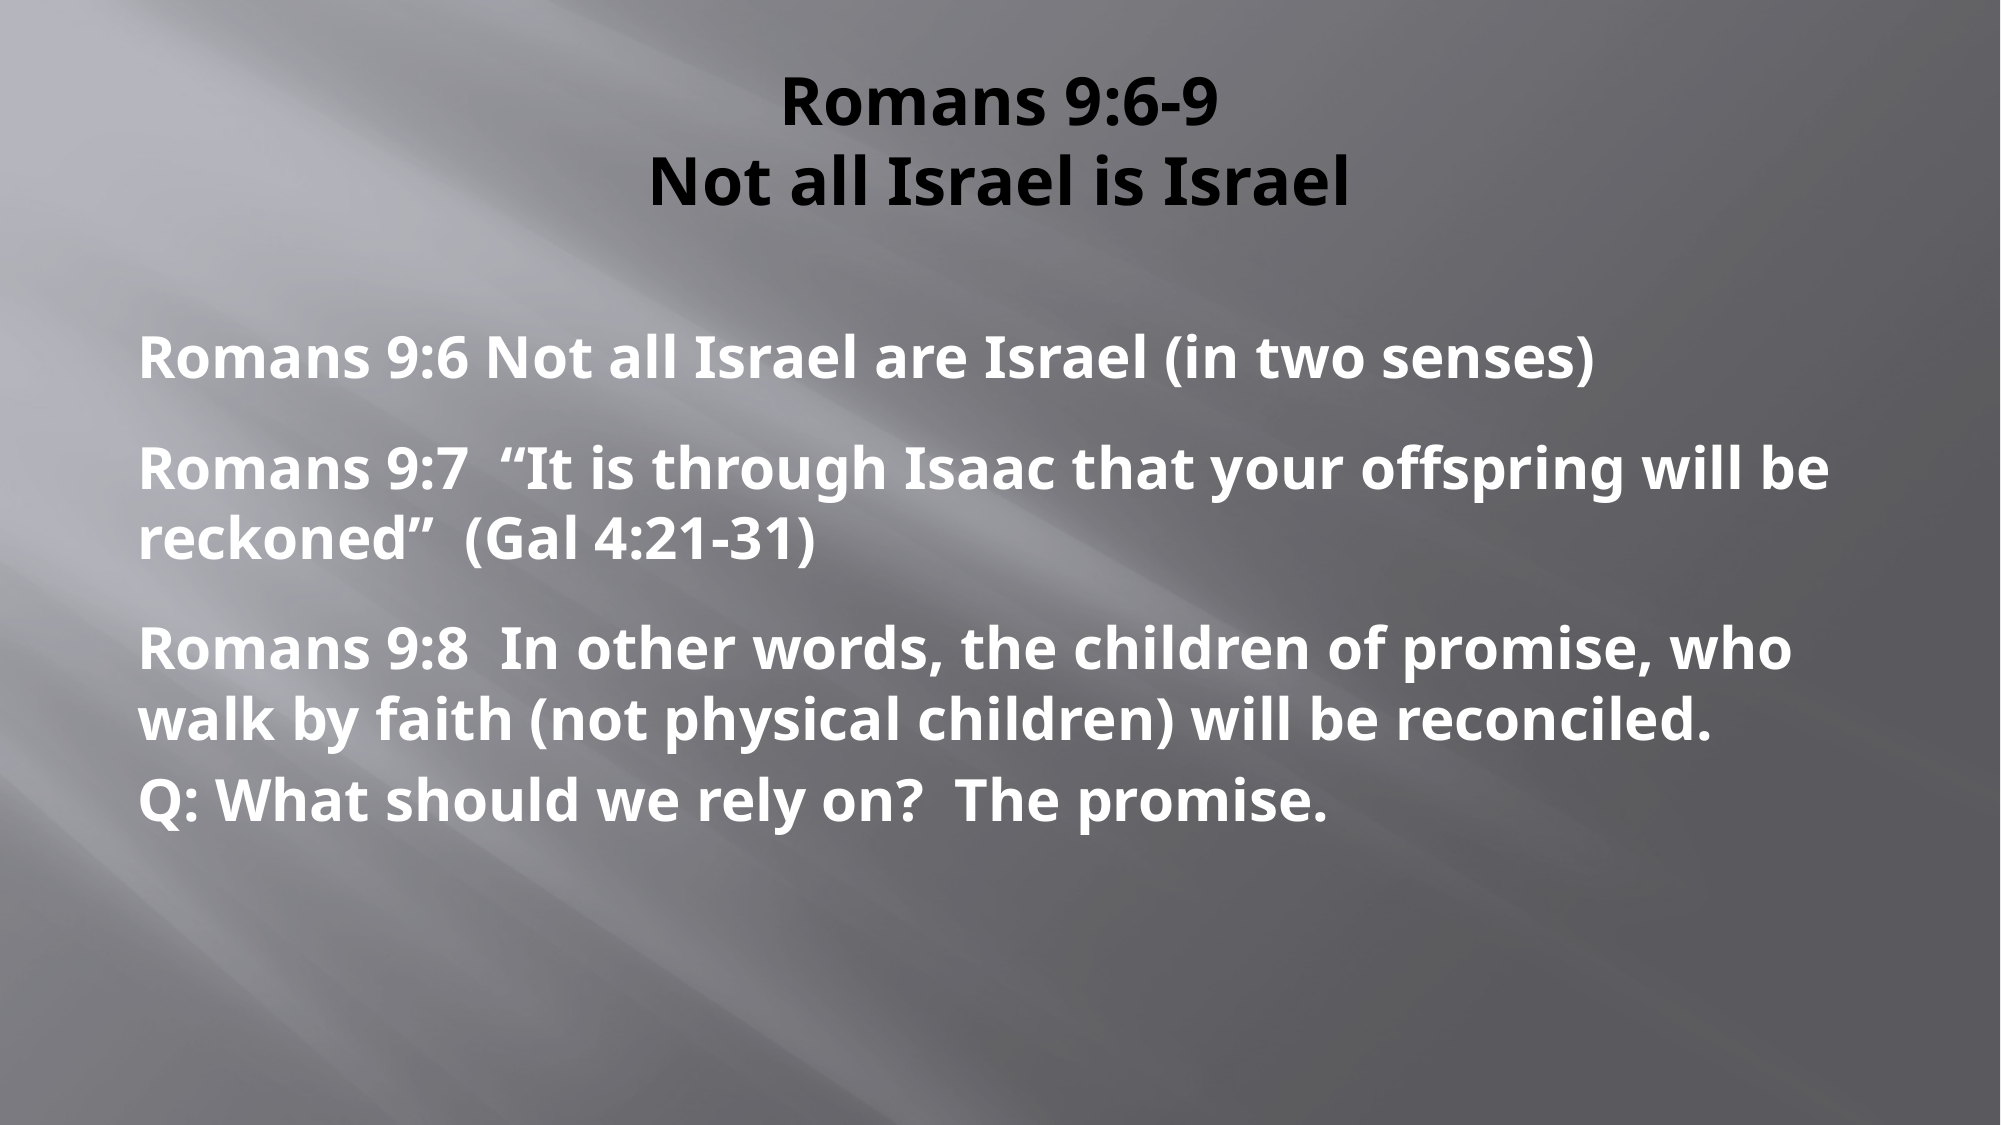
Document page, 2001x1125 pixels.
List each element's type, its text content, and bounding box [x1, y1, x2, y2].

title Romans 9:6-9 Not all Israel is Israel [99, 45, 1900, 233]
list Romans 9:6 Not all Israel are Israel (in two senses) Romans 9:7 “It is through Isaac that your offspring will be reckoned” (Gal 4:21-31) Romans 9:8 In other words, the children of promise, who walk by faith (not physical children) will be reconciled. Q: What should we rely on? The promise. [99, 312, 1900, 1035]
